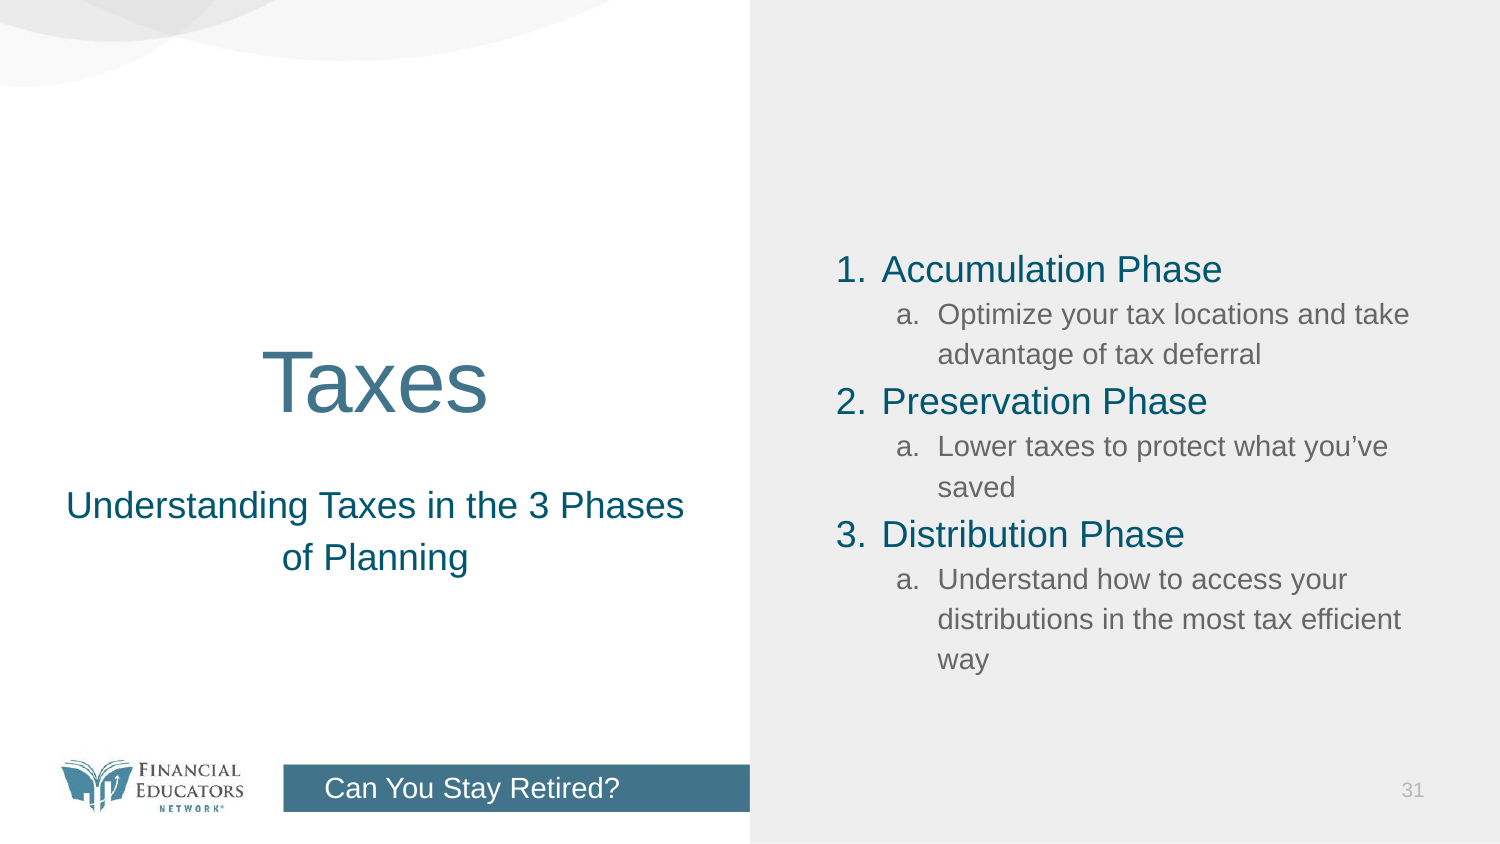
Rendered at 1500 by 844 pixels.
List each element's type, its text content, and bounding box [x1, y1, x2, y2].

picture [0, 0, 749, 844]
slide_number 31 [1377, 762, 1449, 818]
title Taxes [43, 202, 708, 446]
list Accumulation Phase Optimize your tax locations and take advantage of tax deferral Preservation Phase Lower taxes to protect what you’ve saved Distribution Phase Understand how to access your distributions in the most tax efficient way [810, 118, 1440, 725]
subtitle Understanding Taxes in the 3 Phases of Planning [43, 459, 708, 663]
